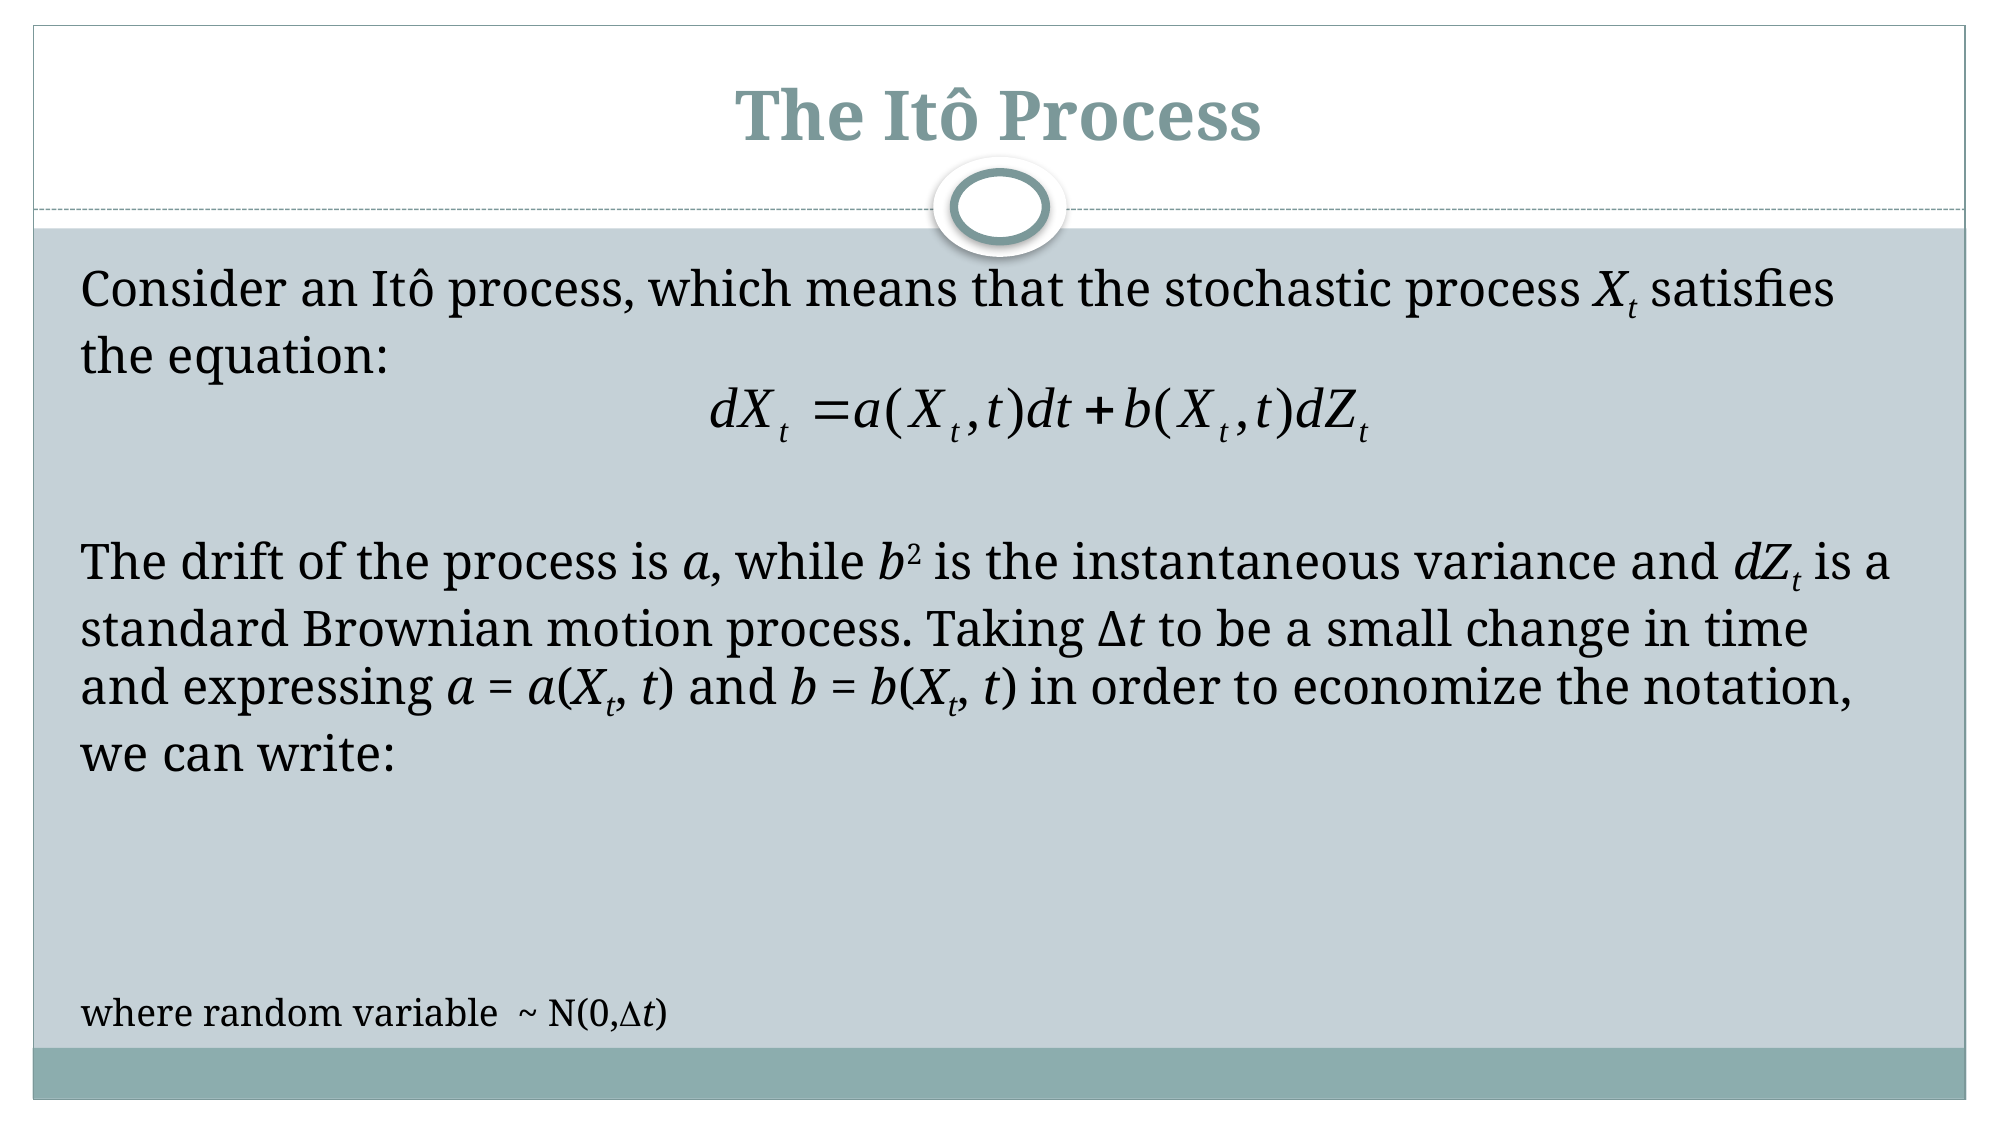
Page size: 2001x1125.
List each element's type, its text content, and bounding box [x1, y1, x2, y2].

title The Itô Process [66, 37, 1933, 162]
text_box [700, 370, 1381, 457]
